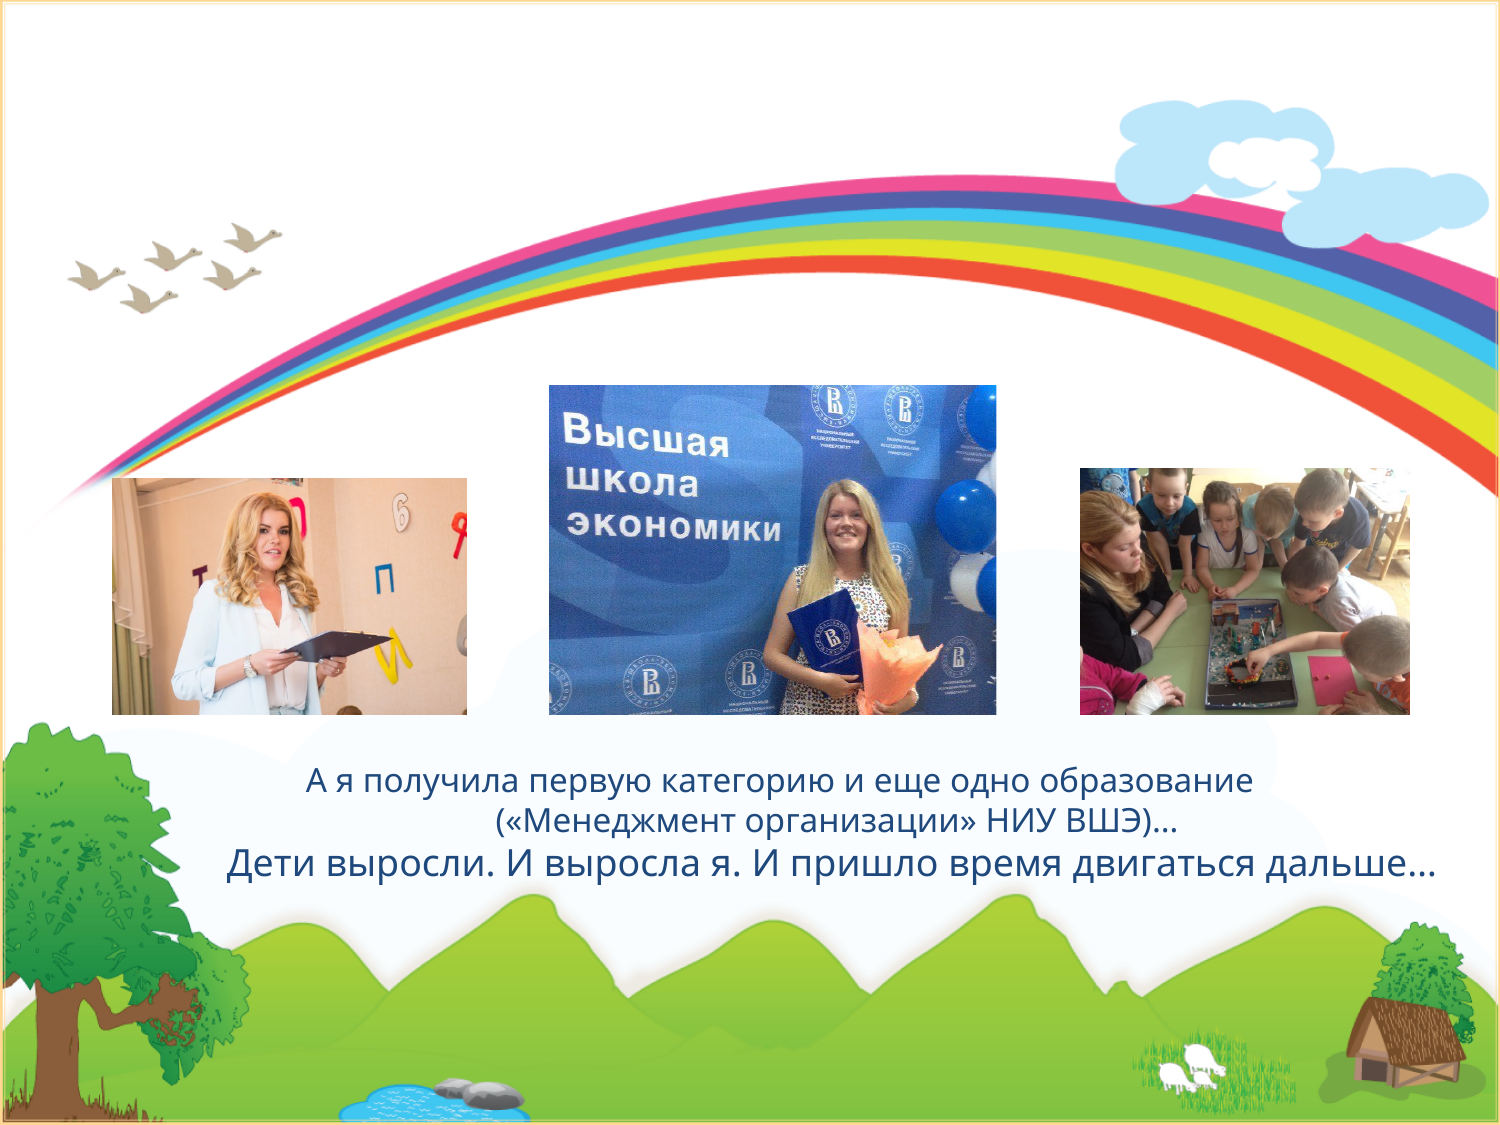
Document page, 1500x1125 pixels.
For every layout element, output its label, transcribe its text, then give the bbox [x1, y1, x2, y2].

picture [0, 0, 1500, 1125]
subtitle А я получила первую категорию и еще одно образование («Менеджмент организации» НИУ ВШЭ)… Дети выросли. И выросла я. И пришло время двигаться дальше… [174, 751, 1500, 929]
